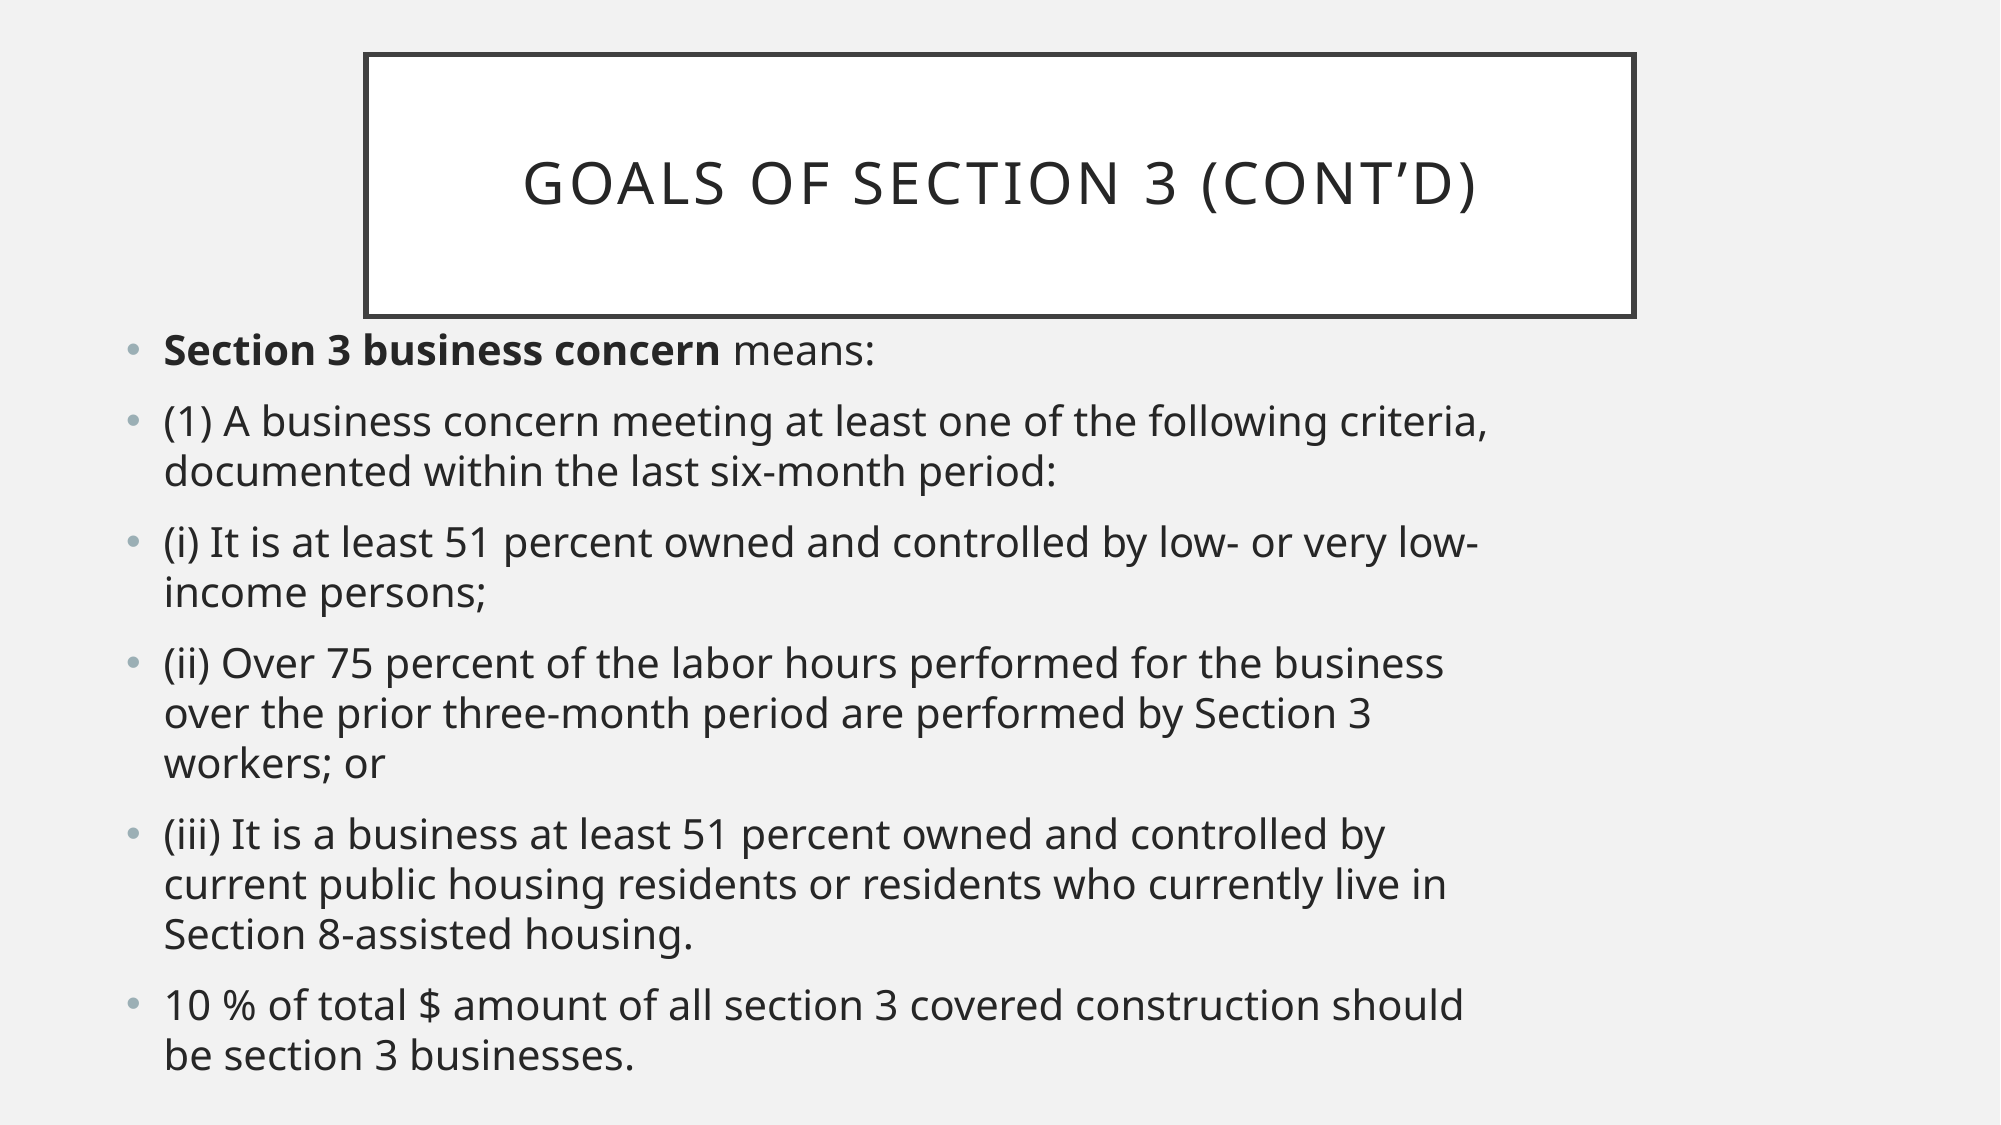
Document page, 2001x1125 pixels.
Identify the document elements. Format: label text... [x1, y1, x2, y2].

list Section 3 business concern means: (1) A business concern meeting at least one of the following criteria, documented within the last six-month period: (i) It is at least 51 percent owned and controlled by low- or very low-income persons; (ii) Over 75 percent of the labor hours performed for the business over the prior three-month period are performed by Section 3 workers; or (iii) It is a business at least 51 percent owned and controlled by current public housing residents or residents who currently live in Section 8-assisted housing. 10 % of total $ amount of all section 3 covered construction should be section 3 businesses. [111, 316, 1522, 1064]
title Goals of Section 3 (cont’d) [363, 52, 1637, 319]
